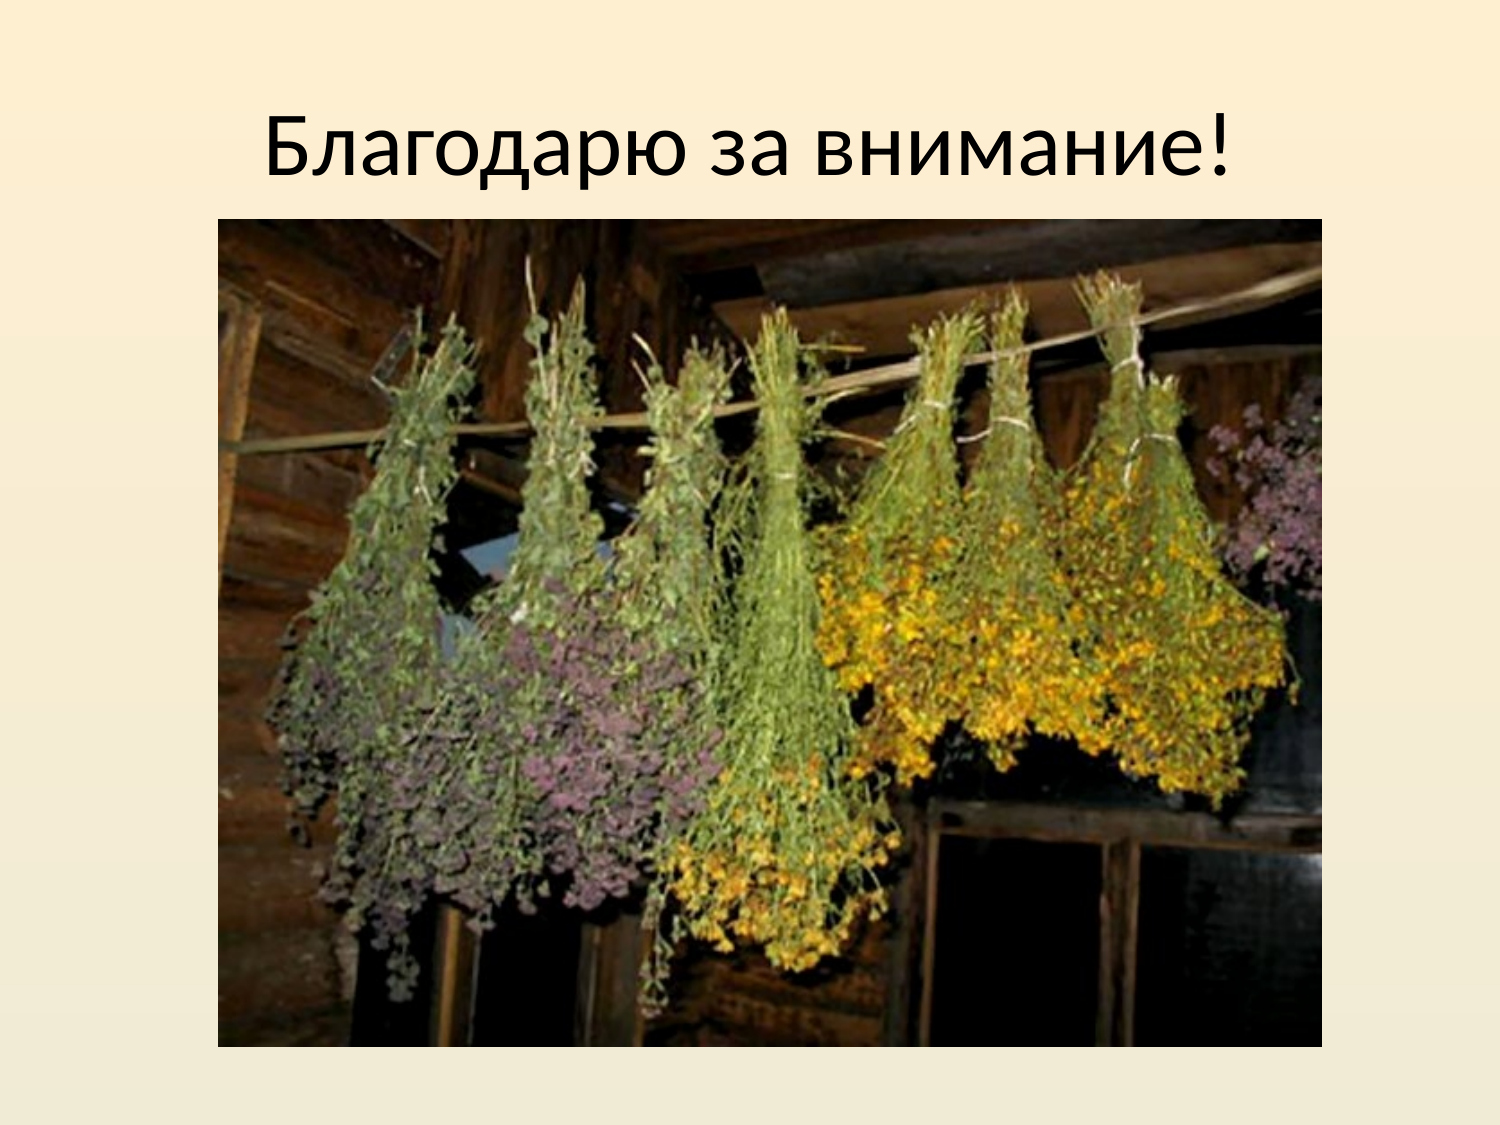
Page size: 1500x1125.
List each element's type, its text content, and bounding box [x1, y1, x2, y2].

picture [218, 219, 1322, 1047]
title Благодарю за внимание! [75, 45, 1425, 233]
